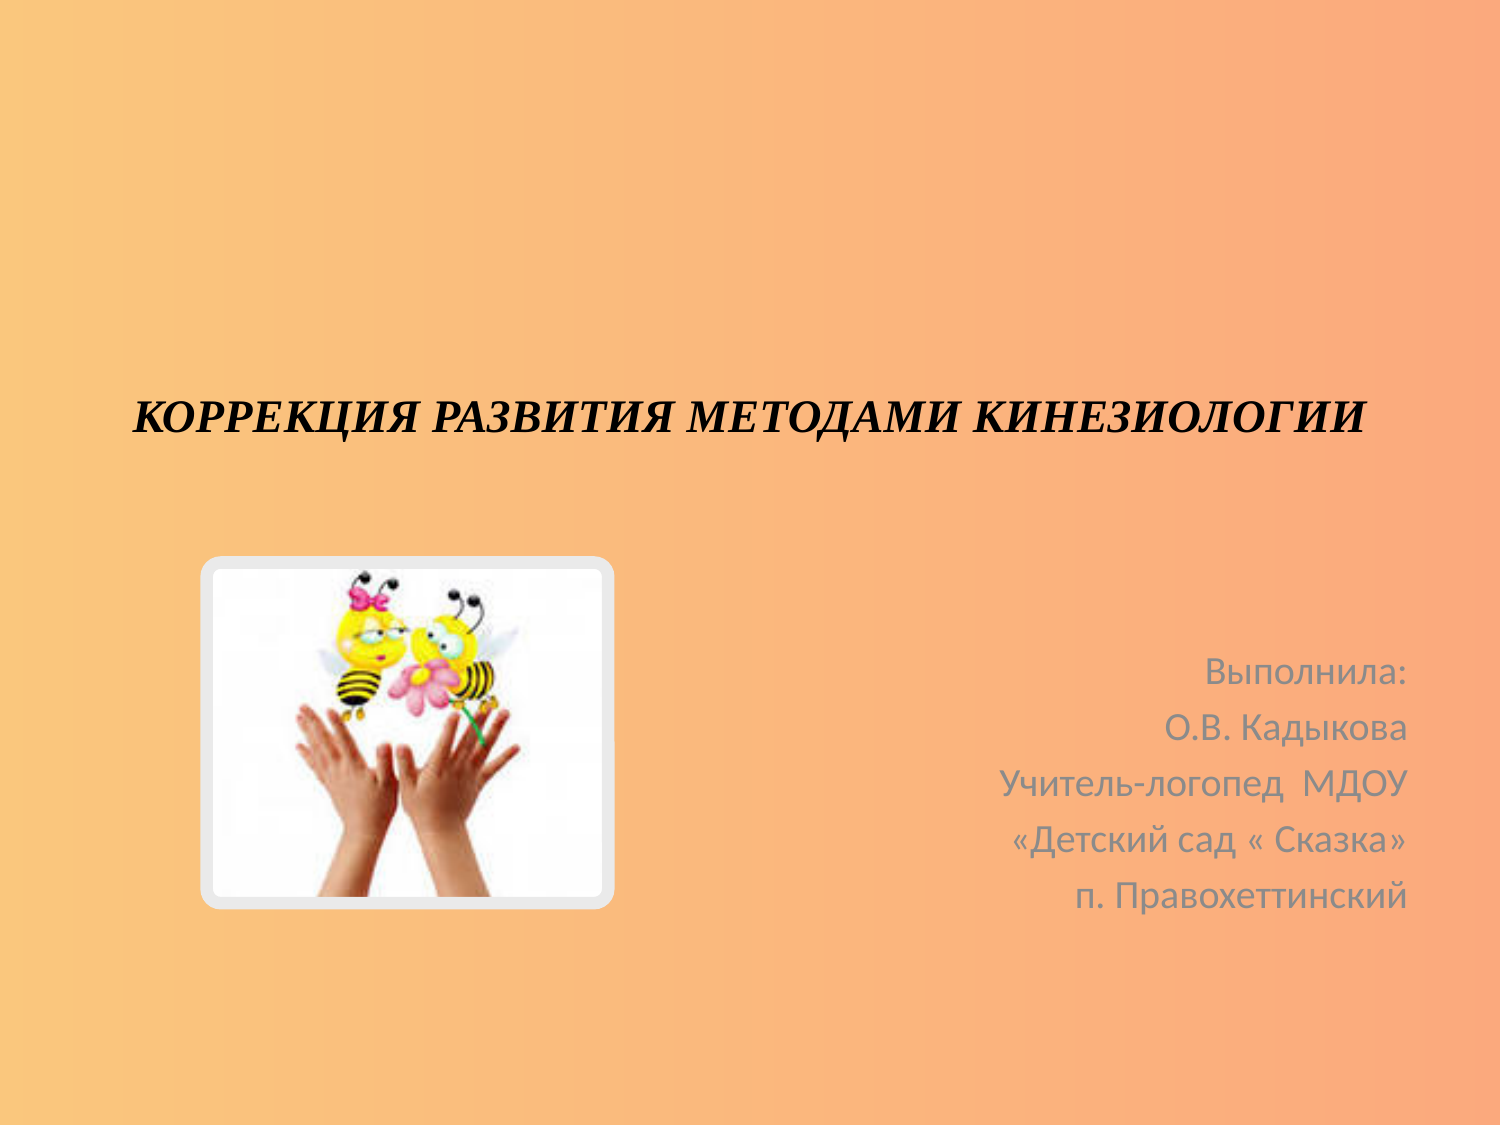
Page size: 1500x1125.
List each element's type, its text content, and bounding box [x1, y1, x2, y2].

title КОРРЕКЦИЯ РАЗВИТИЯ МЕТОДАМИ КИНЕЗИОЛОГИИ [112, 349, 1388, 591]
subtitle Выполнила: О.В. Кадыкова Учитель-логопед МДОУ «Детский сад « Сказка» п. Правохеттинский [643, 637, 1424, 925]
picture [206, 562, 609, 904]
